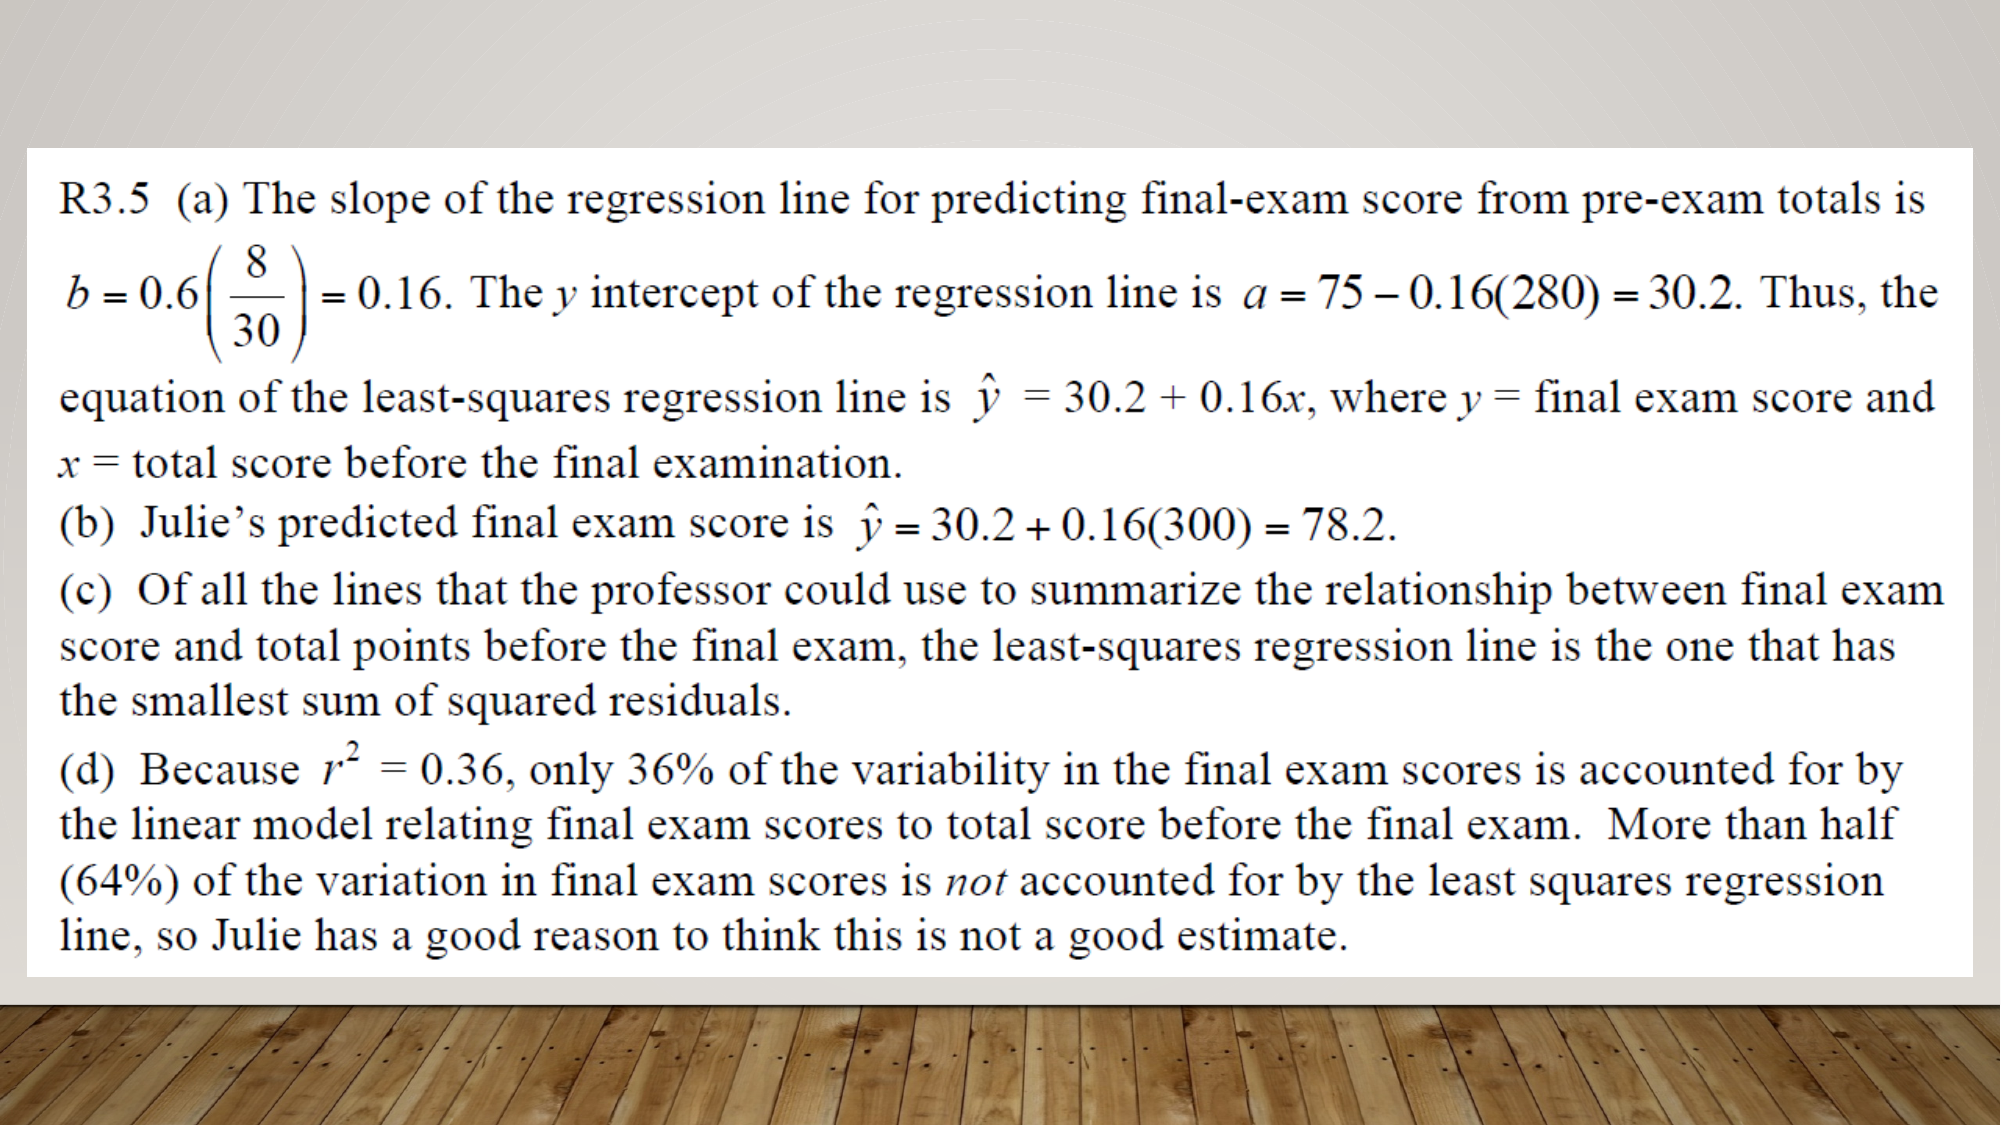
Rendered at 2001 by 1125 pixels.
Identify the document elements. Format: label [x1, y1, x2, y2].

picture [27, 148, 1973, 977]
picture [0, 1005, 2000, 1125]
